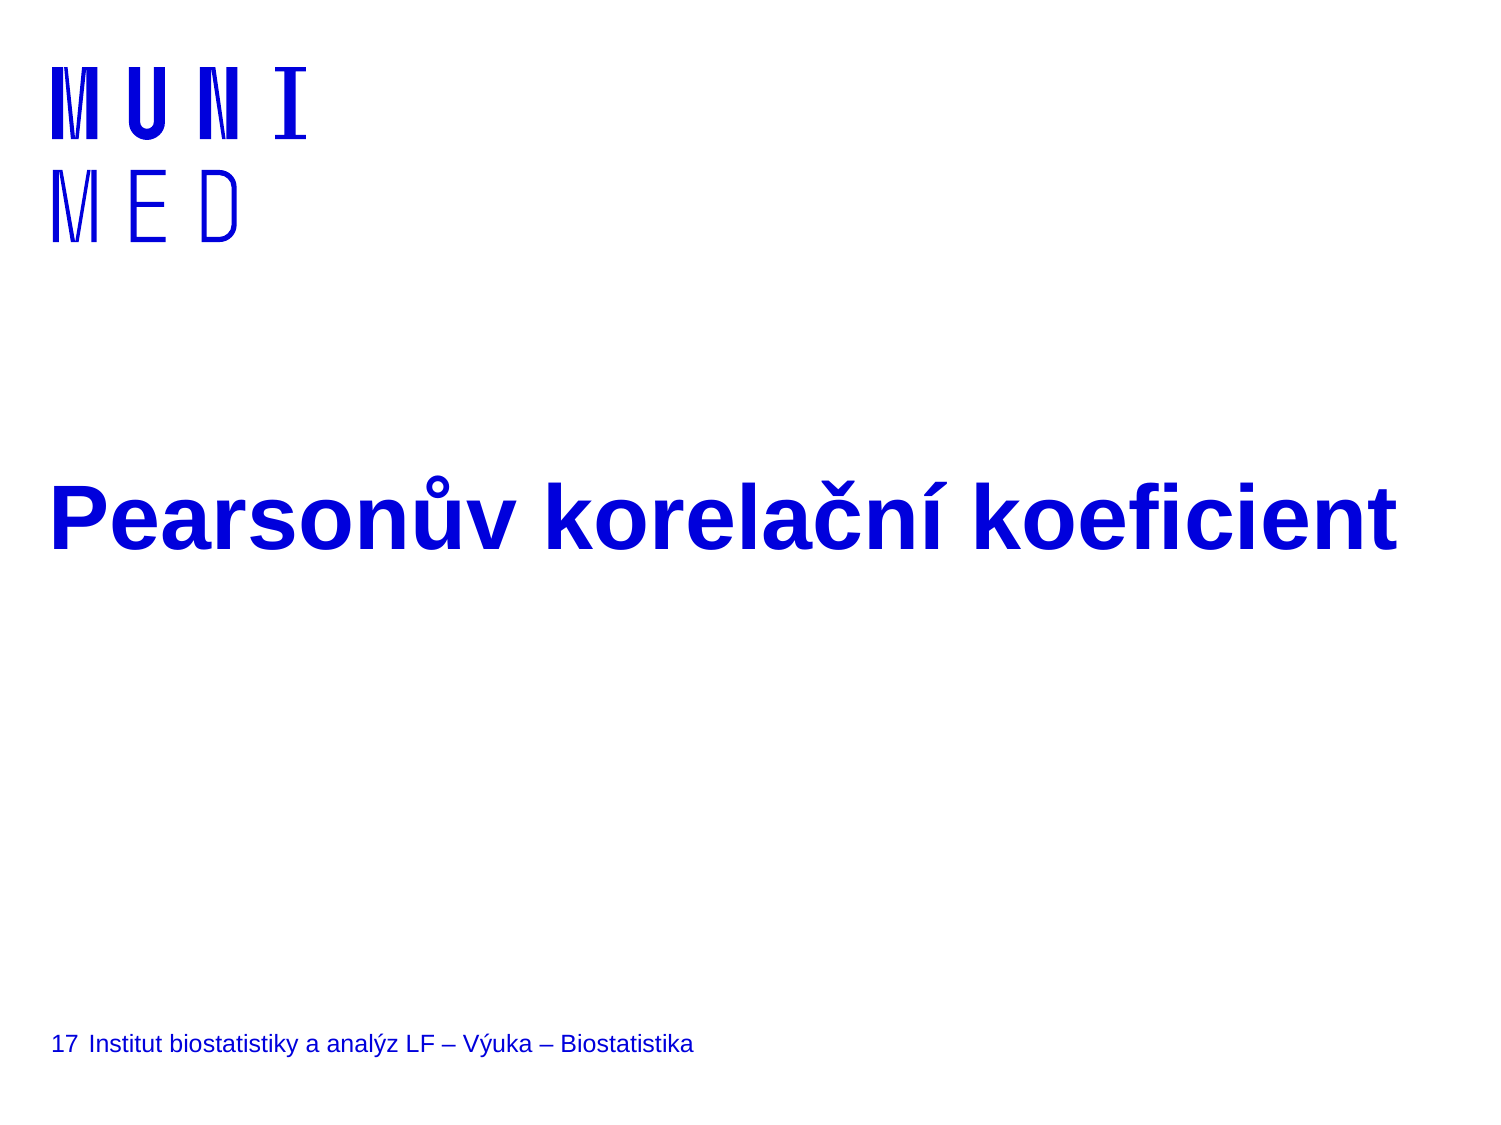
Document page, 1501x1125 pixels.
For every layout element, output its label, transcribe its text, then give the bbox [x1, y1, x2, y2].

footer Institut biostatistiky a analýz LF – Výuka – Biostatistika [88, 1021, 1064, 1063]
title Pearsonův korelační koeficient [49, 475, 1448, 668]
slide_number 17 [50, 1021, 82, 1063]
